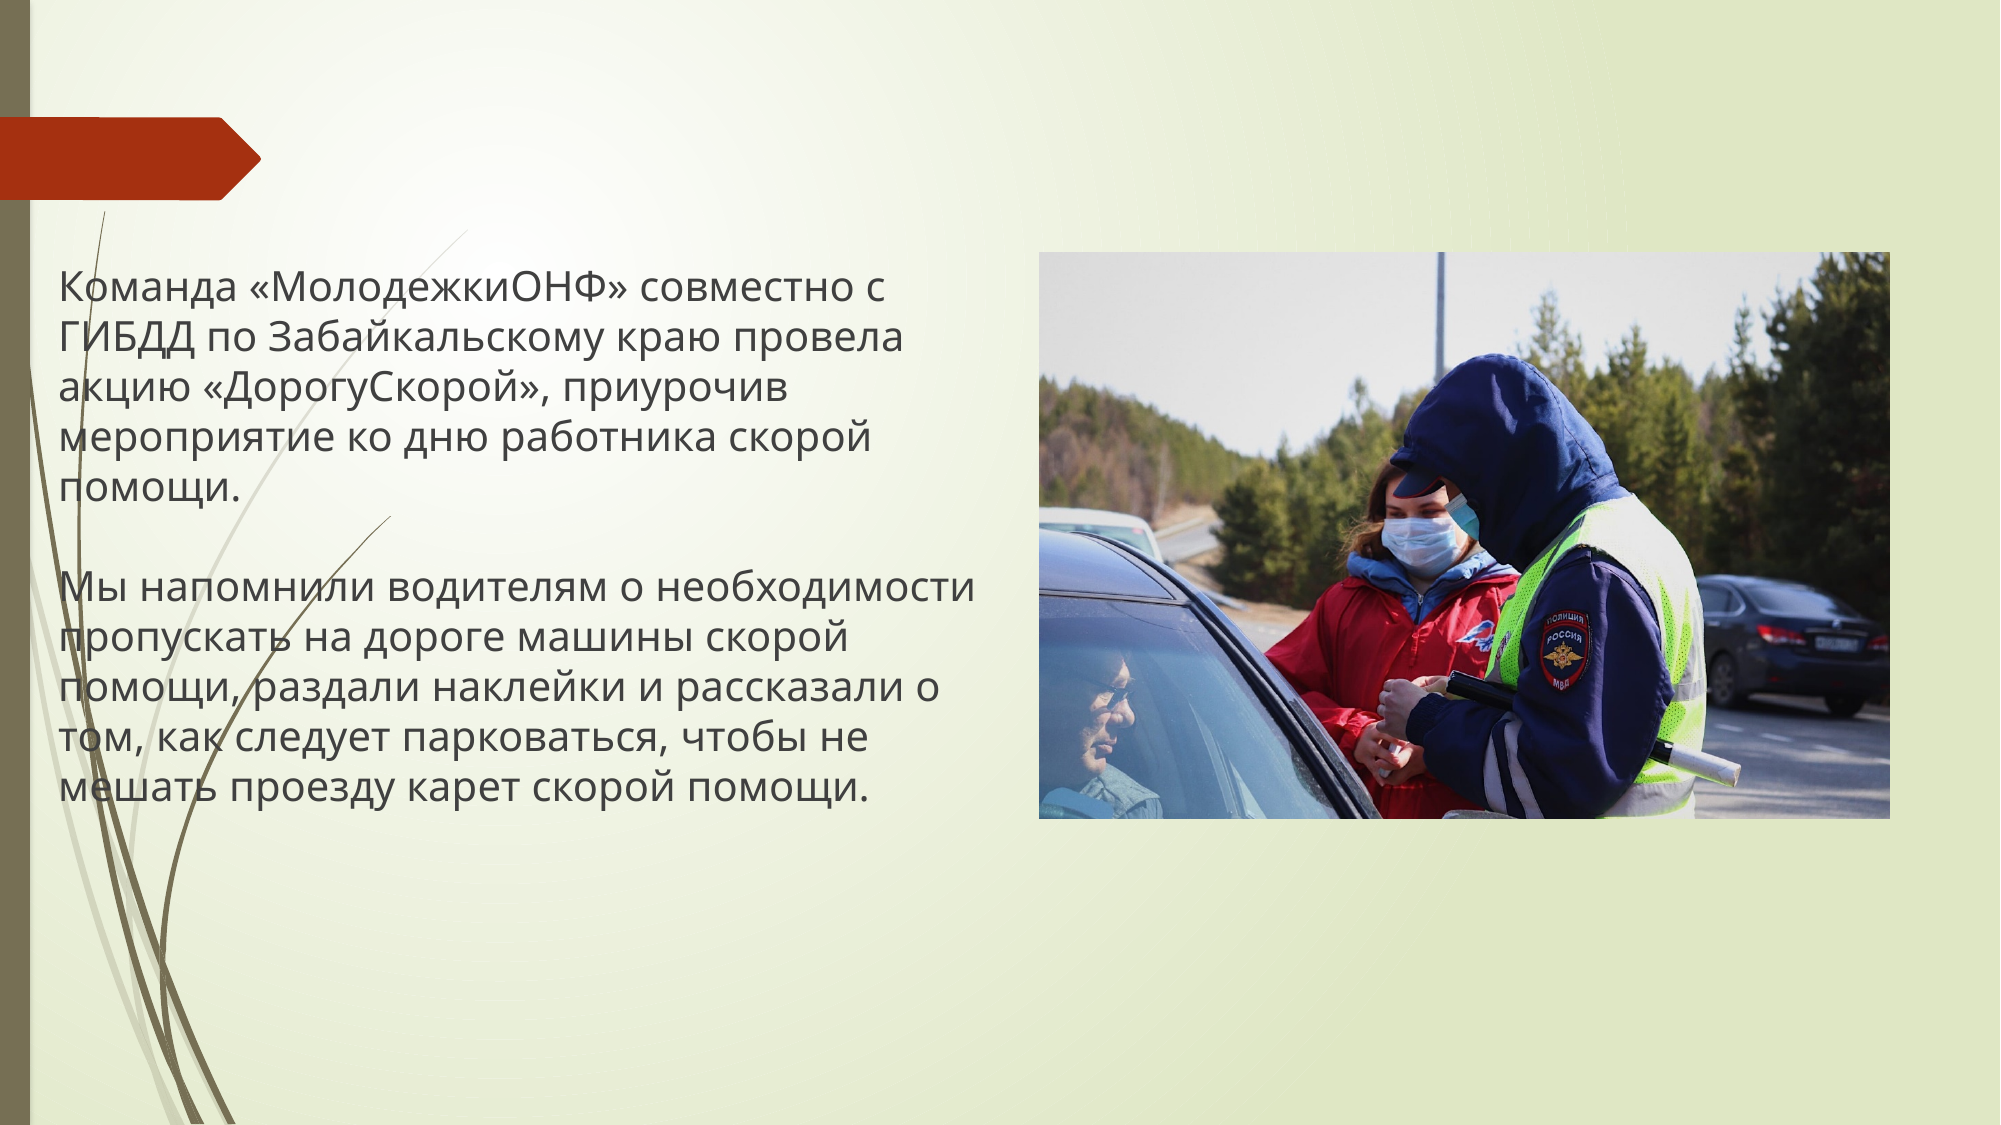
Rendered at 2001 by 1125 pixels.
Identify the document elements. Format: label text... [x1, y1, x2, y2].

list Команда «МолодежкиОНФ» совместно с ГИБДД по Забайкальскому краю провела акцию «ДорогуСкорой», приурочив мероприятие ко дню работника скорой помощи. Мы напомнили водителям о необходимости пропускать на дороге машины скорой помощи, раздали наклейки и рассказали о том, как следует парковаться, чтобы не мешать проезду карет скорой помощи. [43, 252, 1000, 1060]
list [1039, 251, 1890, 820]
